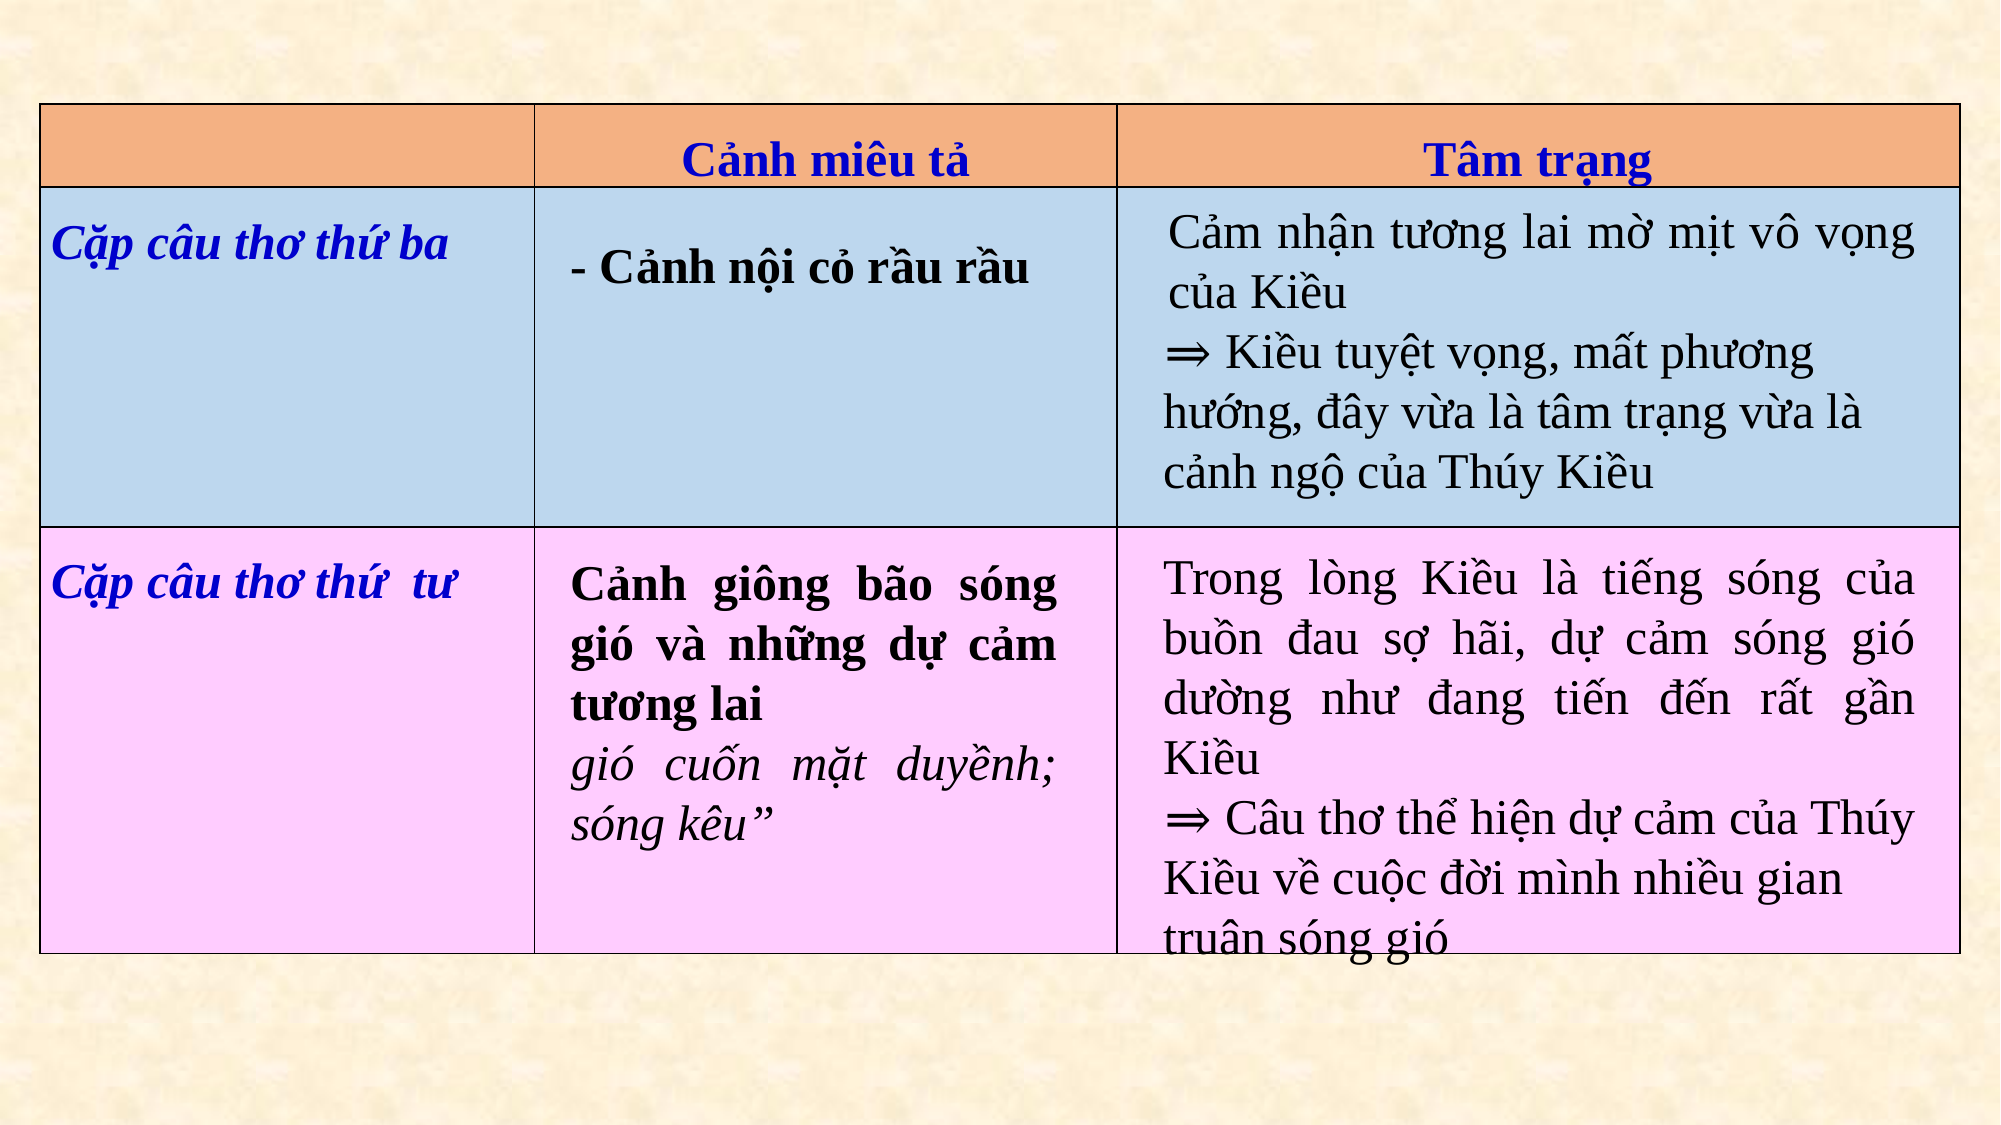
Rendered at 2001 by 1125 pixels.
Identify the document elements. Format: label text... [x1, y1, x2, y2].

text_box Trong lòng Kiều là tiếng sóng của buồn đau sợ hãi, dự cảm sóng gió dường như đang tiến đến rất gần Kiều ⇒ Câu thơ thể hiện dự cảm của Thúy Kiều về cuộc đời mình nhiều gian truân sóng gió [1148, 537, 1936, 973]
table_cell Cặp câu thơ thứ tư [41, 528, 534, 953]
table_cell [1118, 528, 1959, 953]
picture [0, 0, 2001, 1125]
text_box Cảnh giông bão sóng gió và những dự cảm tương lai gió cuốn mặt duyềnh; sóng kêu” [551, 542, 1078, 858]
table_cell Cặp câu thơ thứ ba [41, 188, 534, 526]
table_header Cảnh miêu tả [535, 105, 1116, 186]
table_cell [1118, 188, 1959, 526]
text_box - Cảnh nội cỏ rầu rầu [551, 226, 1134, 301]
table_cell [535, 188, 1116, 526]
table_header Tâm trạng [1118, 105, 1959, 186]
table_cell [535, 528, 1116, 953]
text_box Cảm nhận tương lai mờ mịt vô vọng của Kiều ⇒ Kiều tuyệt vọng, mất phương hướng, đây vừa là tâm trạng vừa là cảnh ngộ của Thúy Kiều [1148, 191, 1936, 506]
table_header [41, 105, 534, 186]
